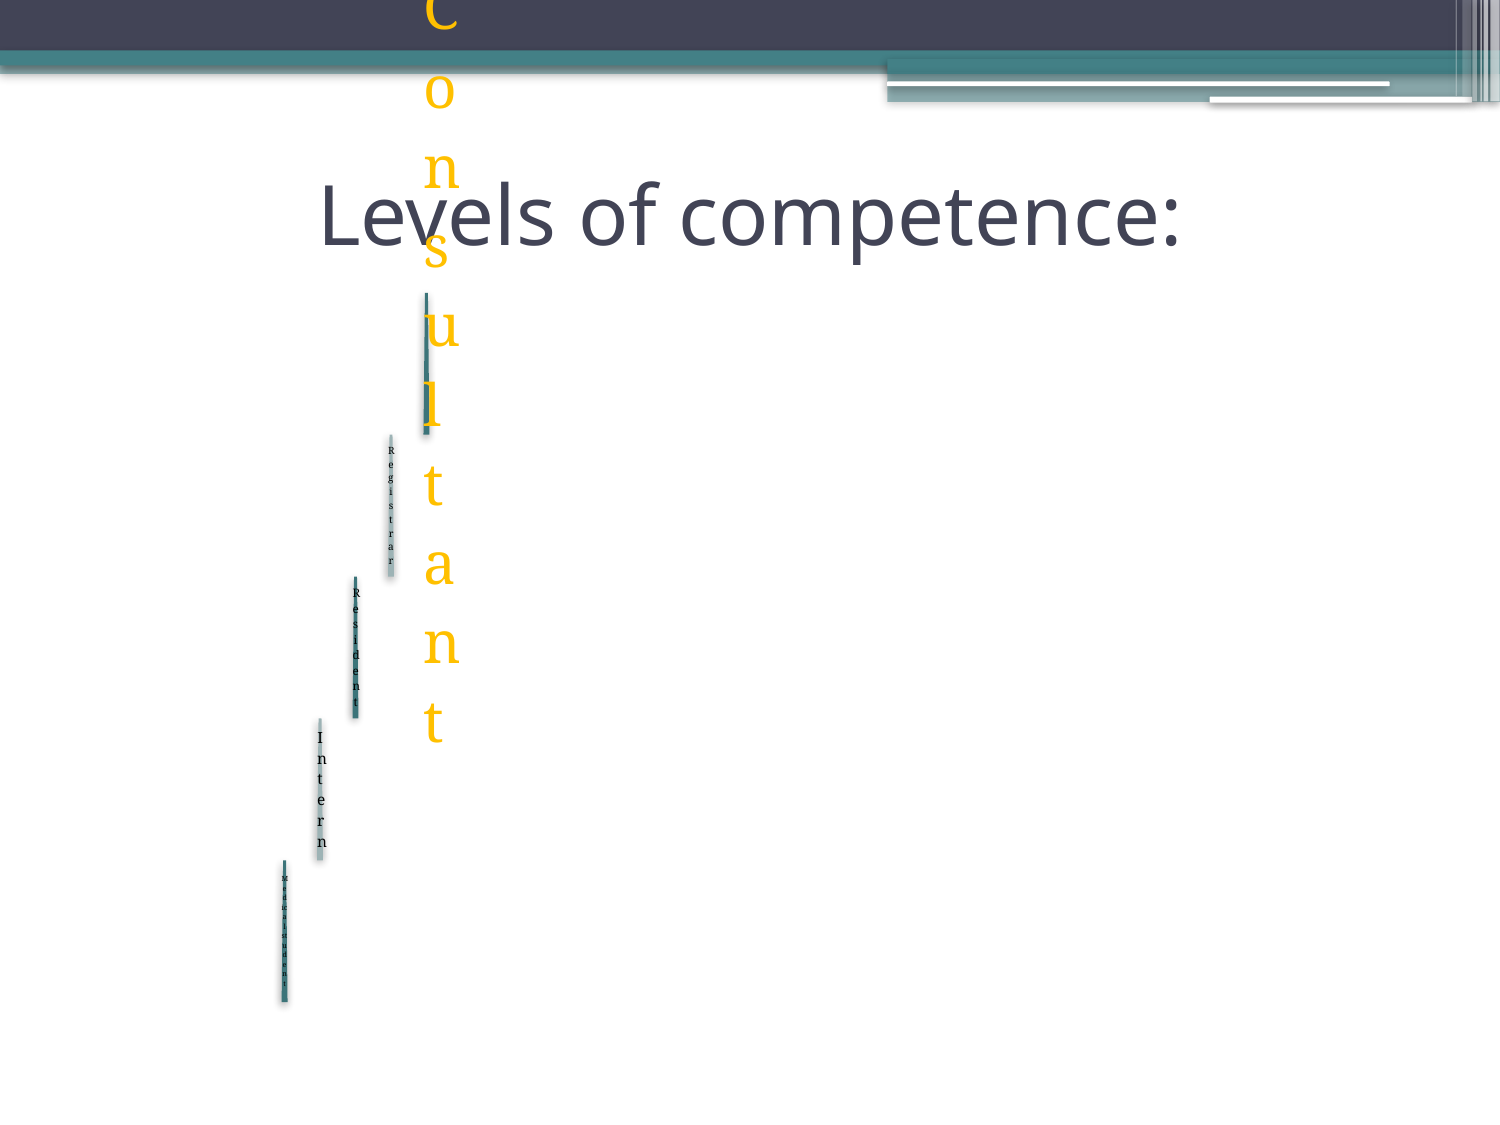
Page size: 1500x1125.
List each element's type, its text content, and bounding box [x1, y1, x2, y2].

title Levels of competence: [74, 124, 1426, 301]
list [74, 312, 1426, 1023]
